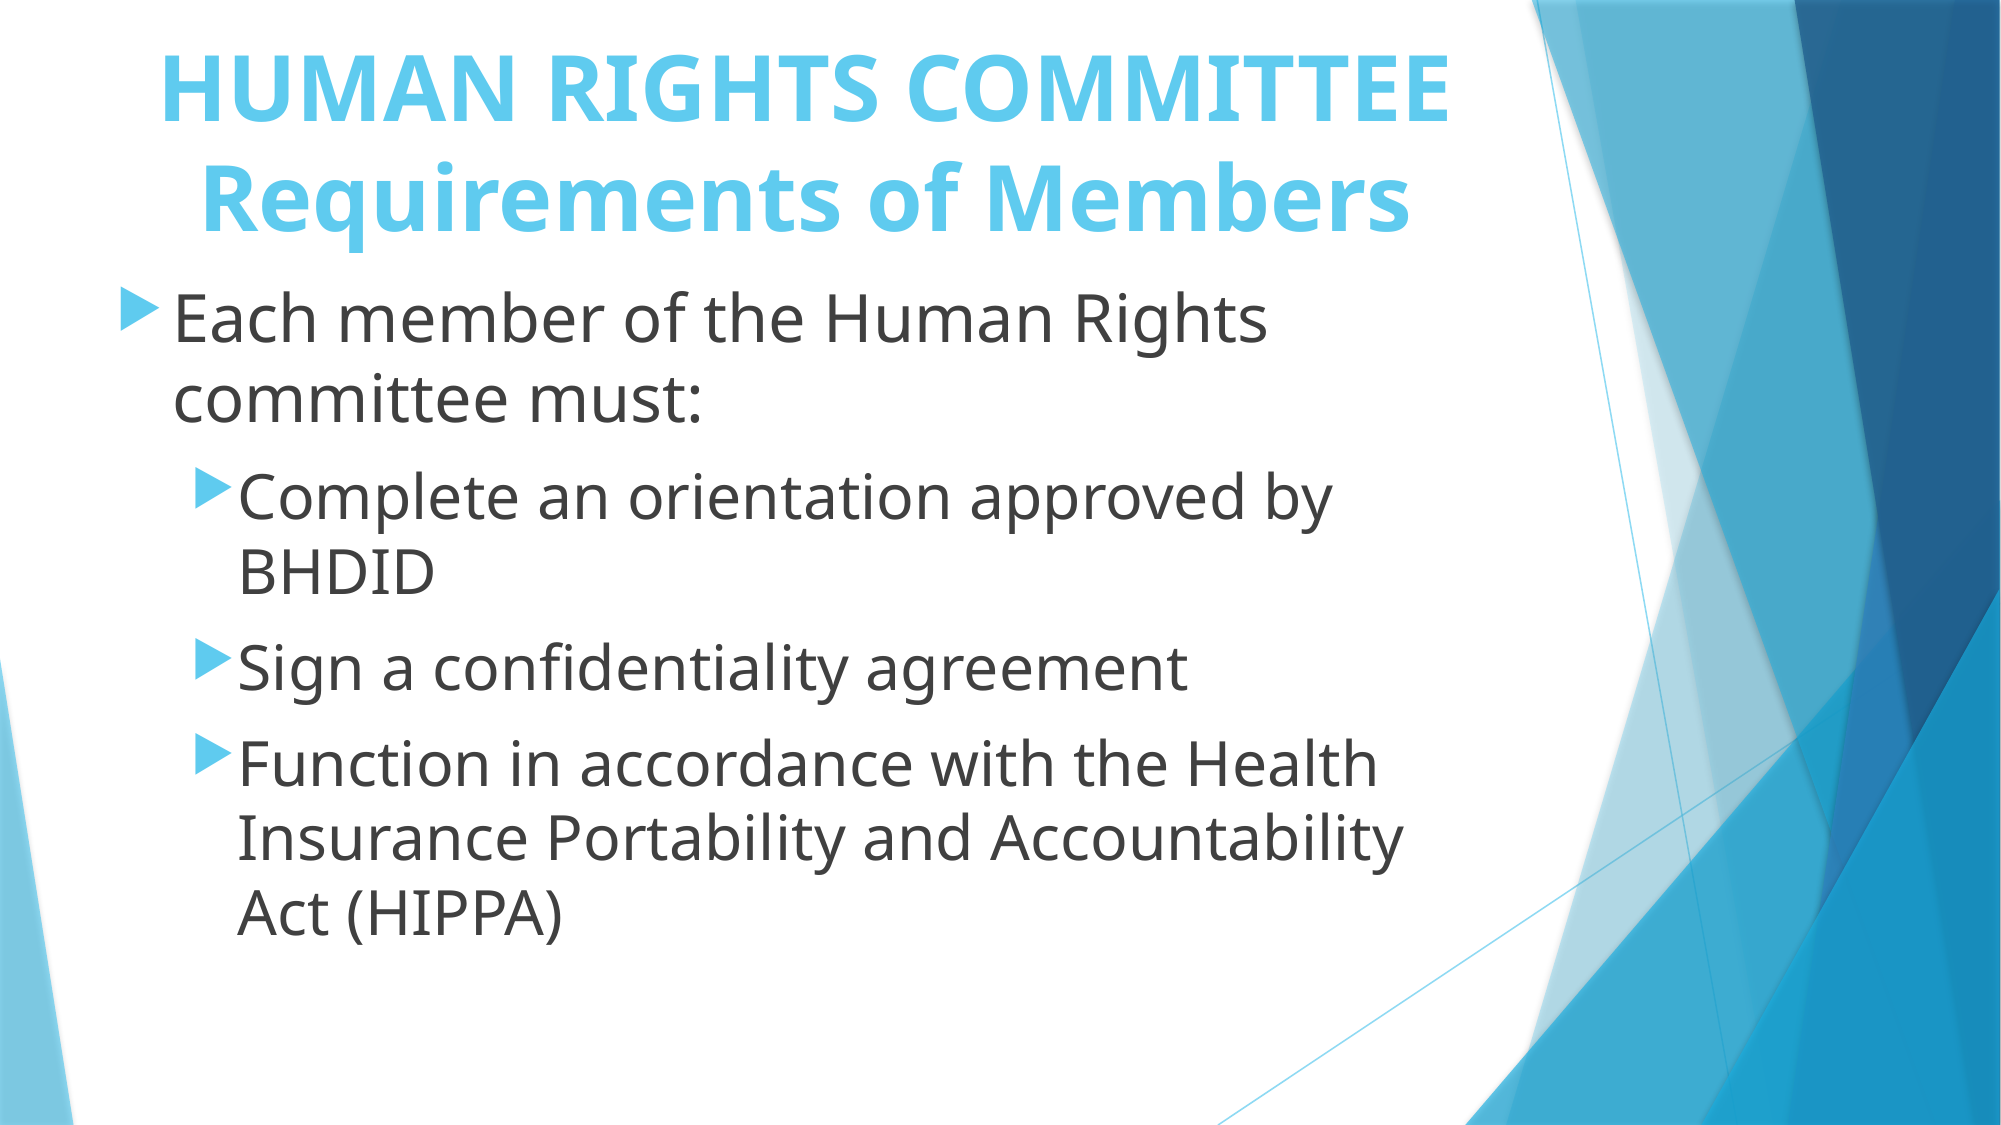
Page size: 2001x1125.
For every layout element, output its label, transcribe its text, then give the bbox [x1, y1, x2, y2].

list Each member of the Human Rights committee must: Complete an orientation approved by BHDID Sign a confidentiality agreement Function in accordance with the Health Insurance Portability and Accountability Act (HIPPA) [100, 268, 1511, 1032]
title HUMAN RIGHTS COMMITTEE Requirements of Members [0, 22, 1626, 305]
